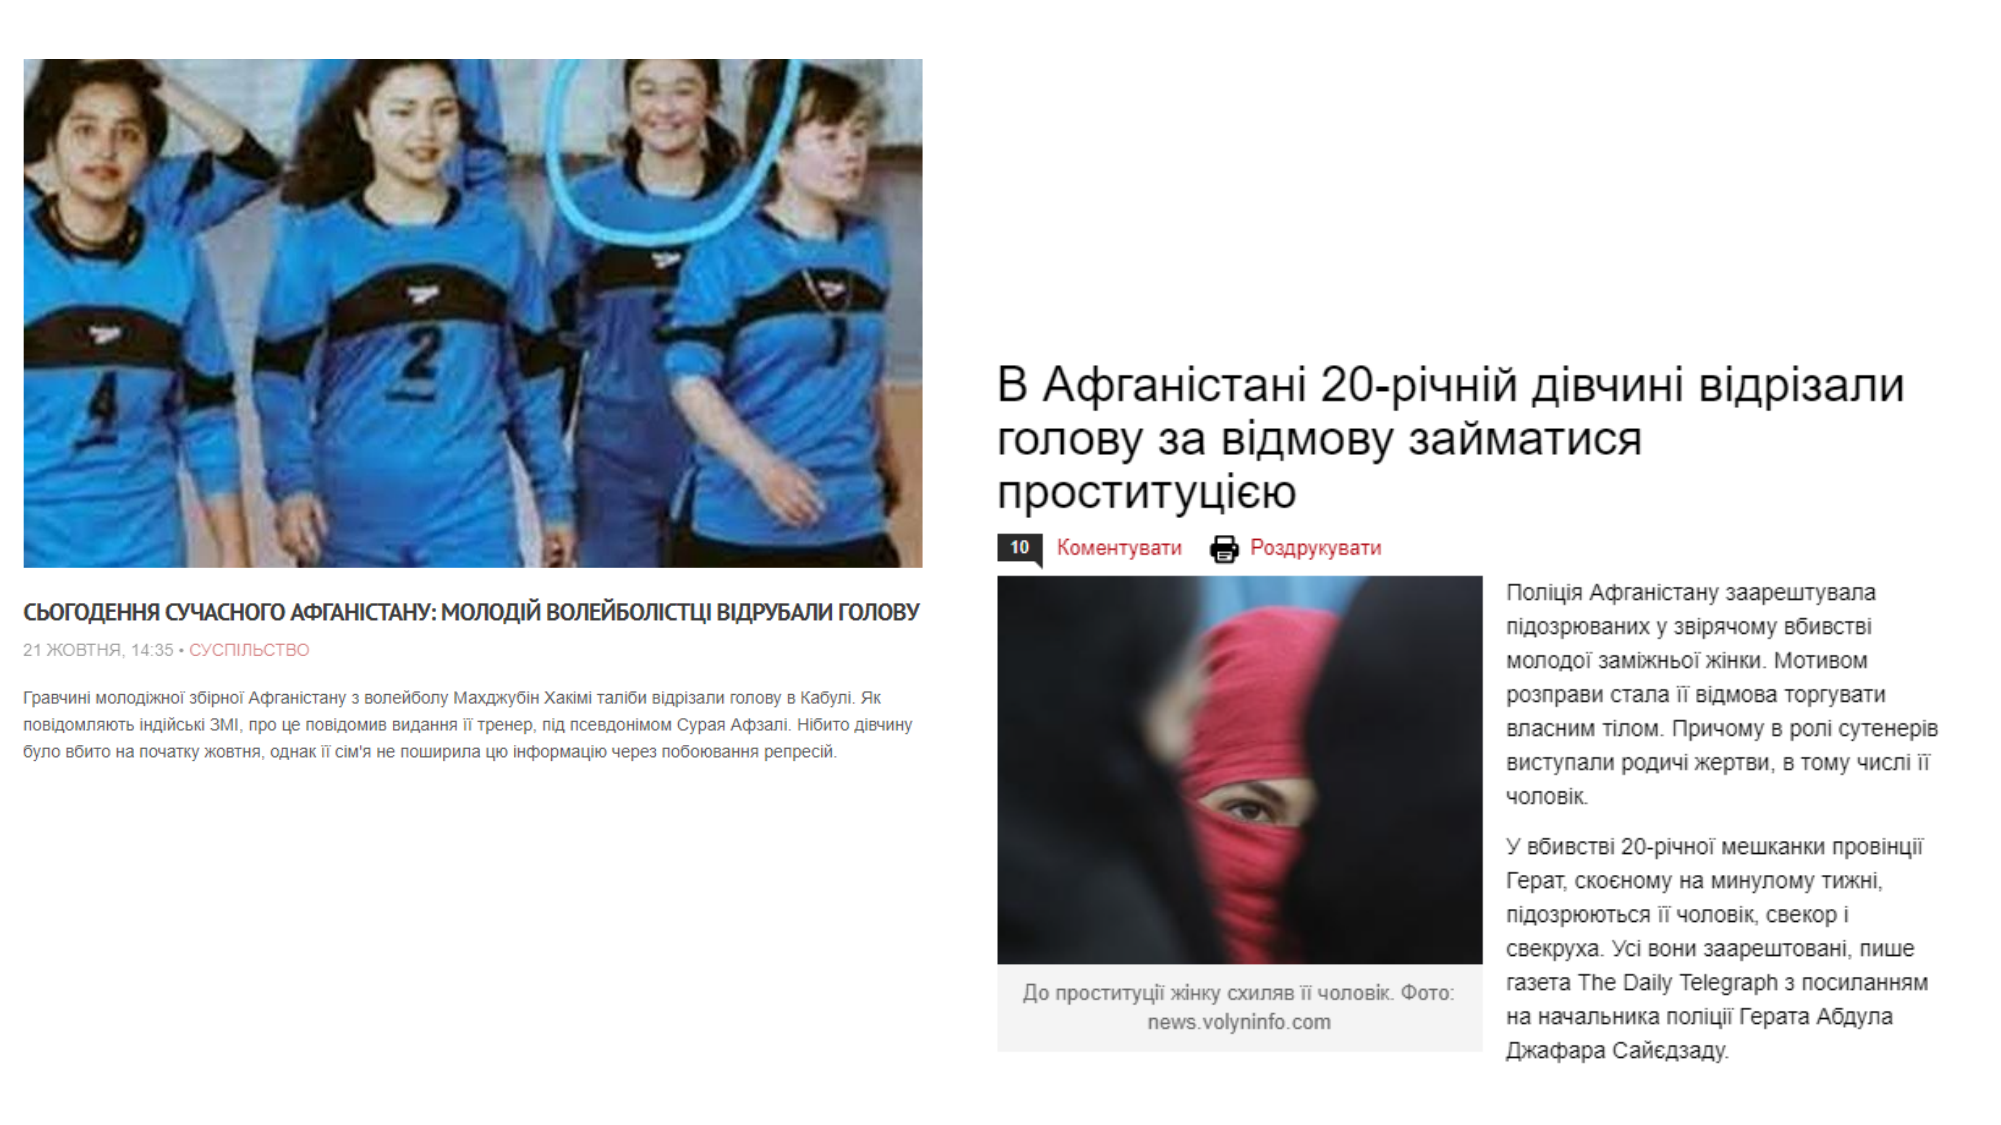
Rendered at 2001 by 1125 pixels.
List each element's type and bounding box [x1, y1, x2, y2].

picture [21, 59, 924, 773]
picture [966, 351, 1975, 1066]
